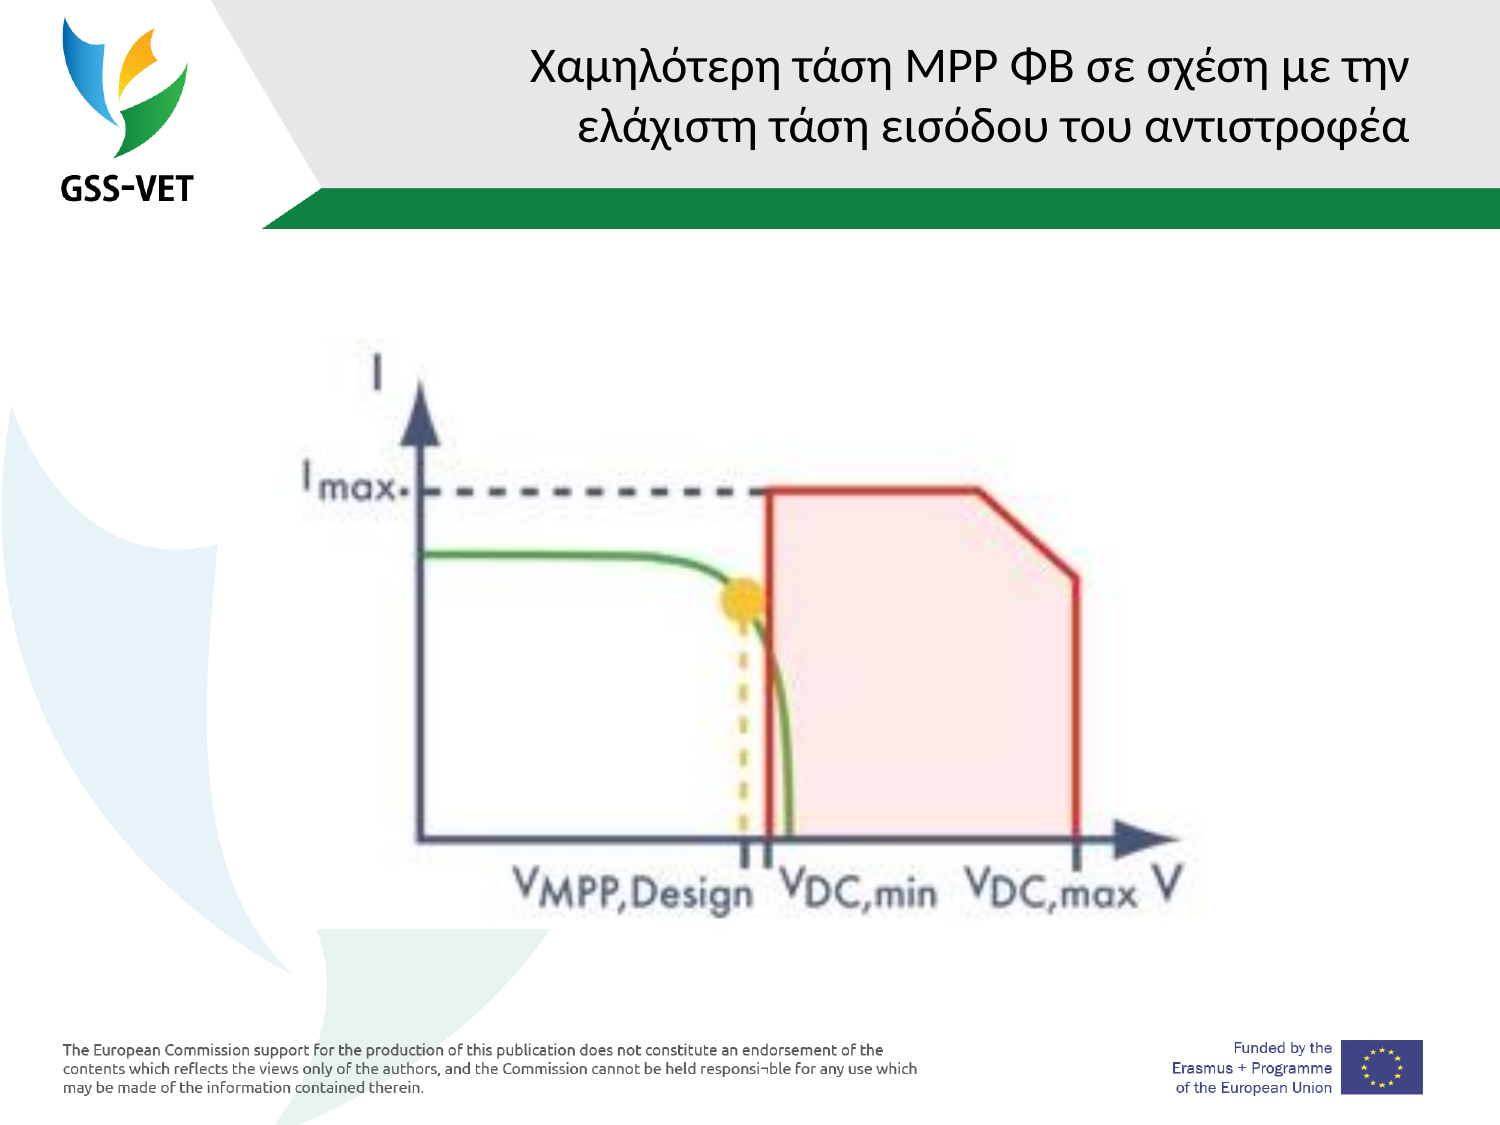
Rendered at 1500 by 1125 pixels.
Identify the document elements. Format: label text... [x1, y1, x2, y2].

title Χαμηλότερη τάση MPP ΦΒ σε σχέση με την ελάχιστη τάση εισόδου του αντιστροφέα [324, 0, 1425, 185]
picture [0, 0, 1500, 1125]
